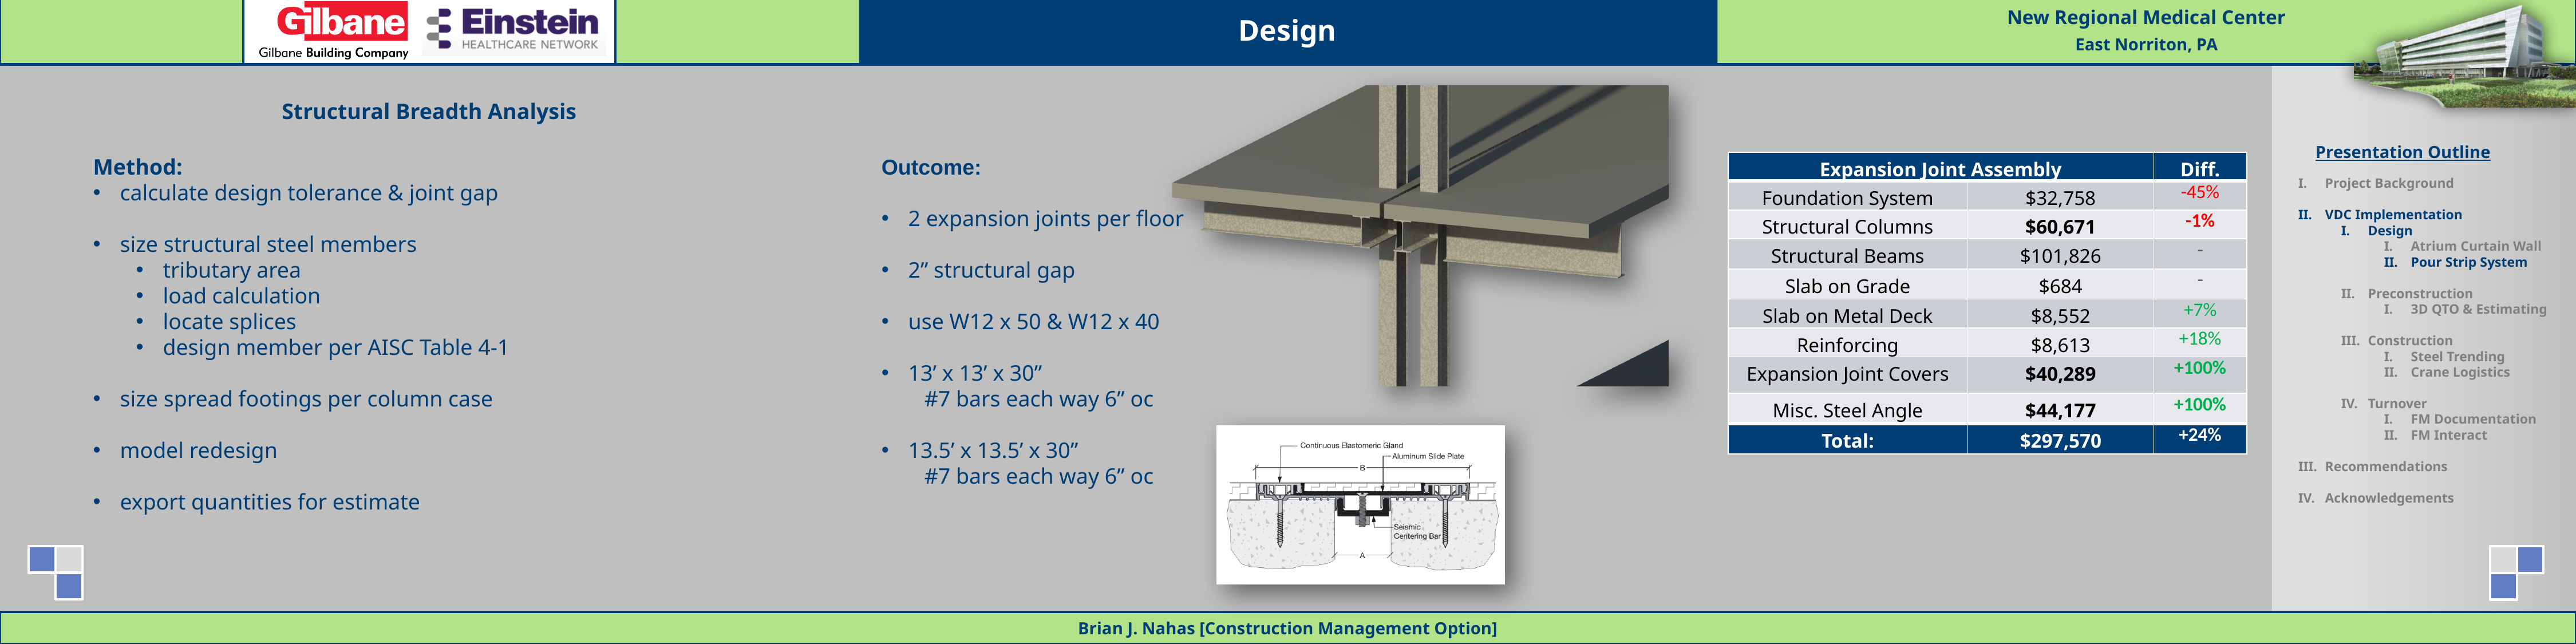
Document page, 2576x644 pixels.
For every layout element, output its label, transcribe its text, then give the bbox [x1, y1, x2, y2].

text_box [0, 0, 238, 66]
table_cell $8,552 [1968, 299, 2154, 327]
table_cell Slab on Metal Deck [1729, 299, 1967, 327]
table_cell +100% [2154, 357, 2246, 393]
table_cell -45% [2154, 183, 2246, 210]
text_box Structural Breadth Analysis [0, 94, 859, 128]
picture [1166, 85, 1669, 387]
text_box East Norriton, PA [1717, 29, 2348, 58]
text_box Outcome: 2 expansion joints per floor 2” structural gap use W12 x 50 & W12 x 40 13’ x 13’ x 30” #7 bars each way 6” oc 13.5’ x 13.5’ x 30” #7 bars each way 6” oc [872, 149, 1231, 519]
text_box [858, 0, 1719, 66]
table_cell - [2154, 270, 2246, 299]
table_cell $32,758 [1968, 183, 2154, 210]
table_cell $40,289 [1968, 357, 2154, 393]
table_cell Structural Beams [1729, 239, 1967, 268]
text_box Method: calculate design tolerance & joint gap size structural steel members tributary area load calculation locate splices design member per AISC Table 4-1 size spread footings per column case model redesign export quantities for estimate [84, 149, 606, 570]
table_cell Misc. Steel Angle [1729, 394, 1967, 422]
table_cell $8,613 [1968, 329, 2154, 357]
text_box New Regional Medical Center [1717, 1, 2352, 29]
table_header Expansion Joint Assembly [1729, 153, 2154, 179]
table_cell Total: [1729, 425, 1967, 453]
picture [1216, 425, 1505, 585]
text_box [243, 0, 616, 65]
table_cell +18% [2154, 329, 2246, 357]
text_box [619, 0, 858, 66]
table_cell $297,570 [1968, 425, 2154, 453]
text_box Design [858, 7, 1717, 51]
text_box [1719, 58, 2340, 66]
table_header Diff. [2154, 153, 2246, 179]
picture [2354, 0, 2576, 108]
table_cell $101,826 [1968, 239, 2154, 268]
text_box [2272, 60, 2576, 644]
table_cell Structural Columns [1729, 211, 1967, 238]
text_box Brian J. Nahas [Construction Management Option] [0, 611, 2266, 644]
table_cell +24% [2154, 425, 2246, 453]
table_cell +7% [2154, 299, 2246, 327]
table_cell $44,177 [1968, 394, 2154, 422]
table_cell Foundation System [1729, 183, 1967, 210]
table_cell Reinforcing [1729, 329, 1967, 357]
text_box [28, 546, 83, 600]
table_cell Slab on Grade [1729, 270, 1967, 299]
table_cell $684 [1968, 270, 2154, 299]
table_cell - [2154, 239, 2246, 268]
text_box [2490, 546, 2544, 600]
table_cell $60,671 [1968, 211, 2154, 238]
table_cell +100% [2154, 394, 2246, 422]
table_cell Expansion Joint Covers [1729, 357, 1967, 393]
table_cell -1% [2154, 211, 2246, 238]
